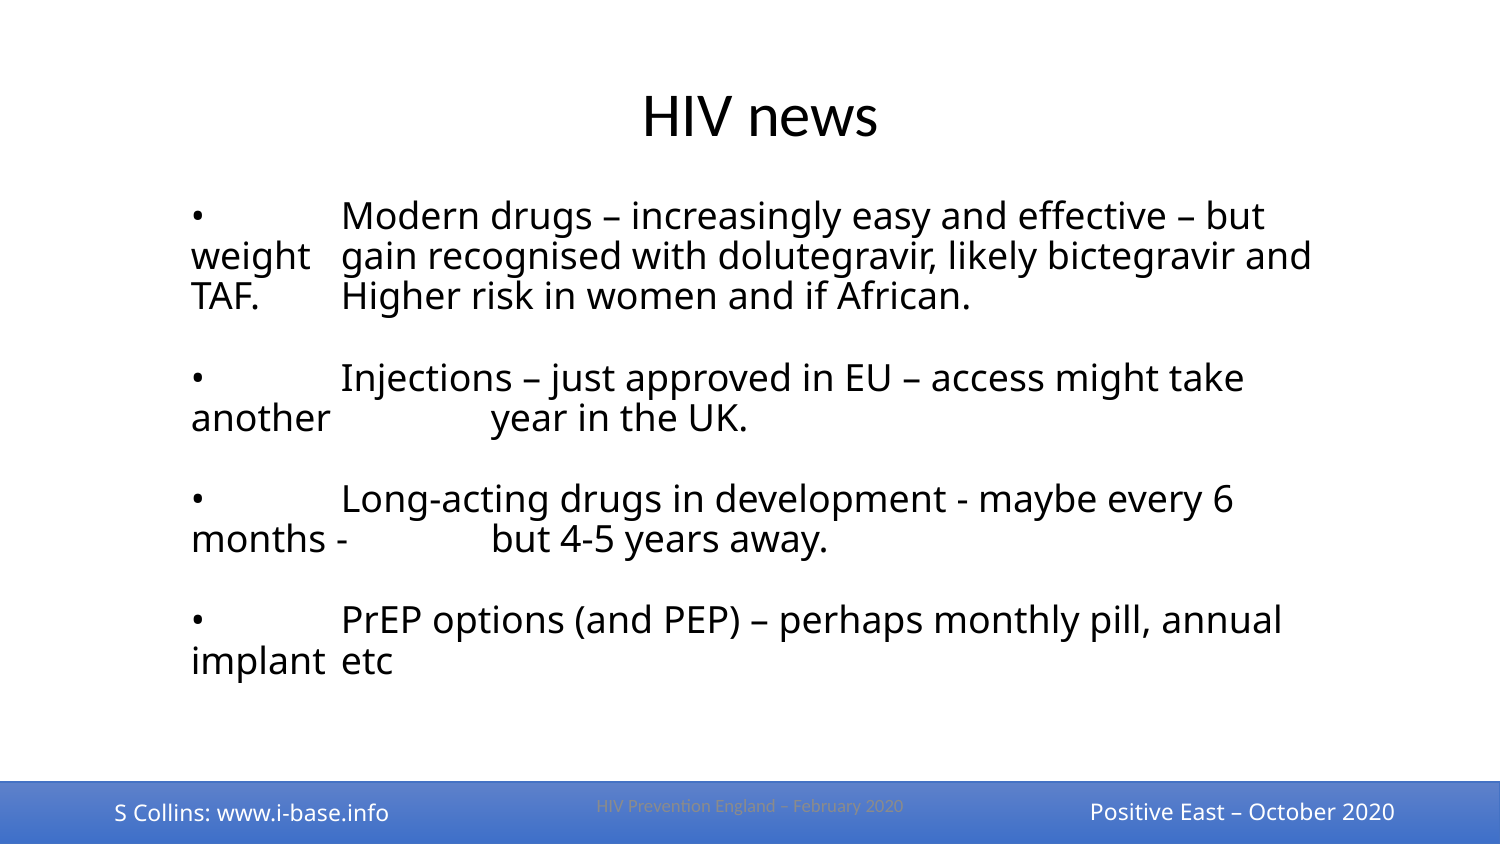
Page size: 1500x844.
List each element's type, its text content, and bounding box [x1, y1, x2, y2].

subtitle HIV news [198, 77, 1324, 164]
title • Modern drugs – increasingly easy and effective – but weight gain recognised with dolutegravir, likely bictegravir and TAF. Higher risk in women and if African. • Injections – just approved in EU – access might take another year in the UK. • Long-acting drugs in development - maybe every 6 months - but 4-5 years away. • PrEP options (and PEP) – perhaps monthly pill, annual implant etc [179, 191, 1377, 688]
footer HIV Prevention England – February 2020 [496, 782, 1004, 827]
